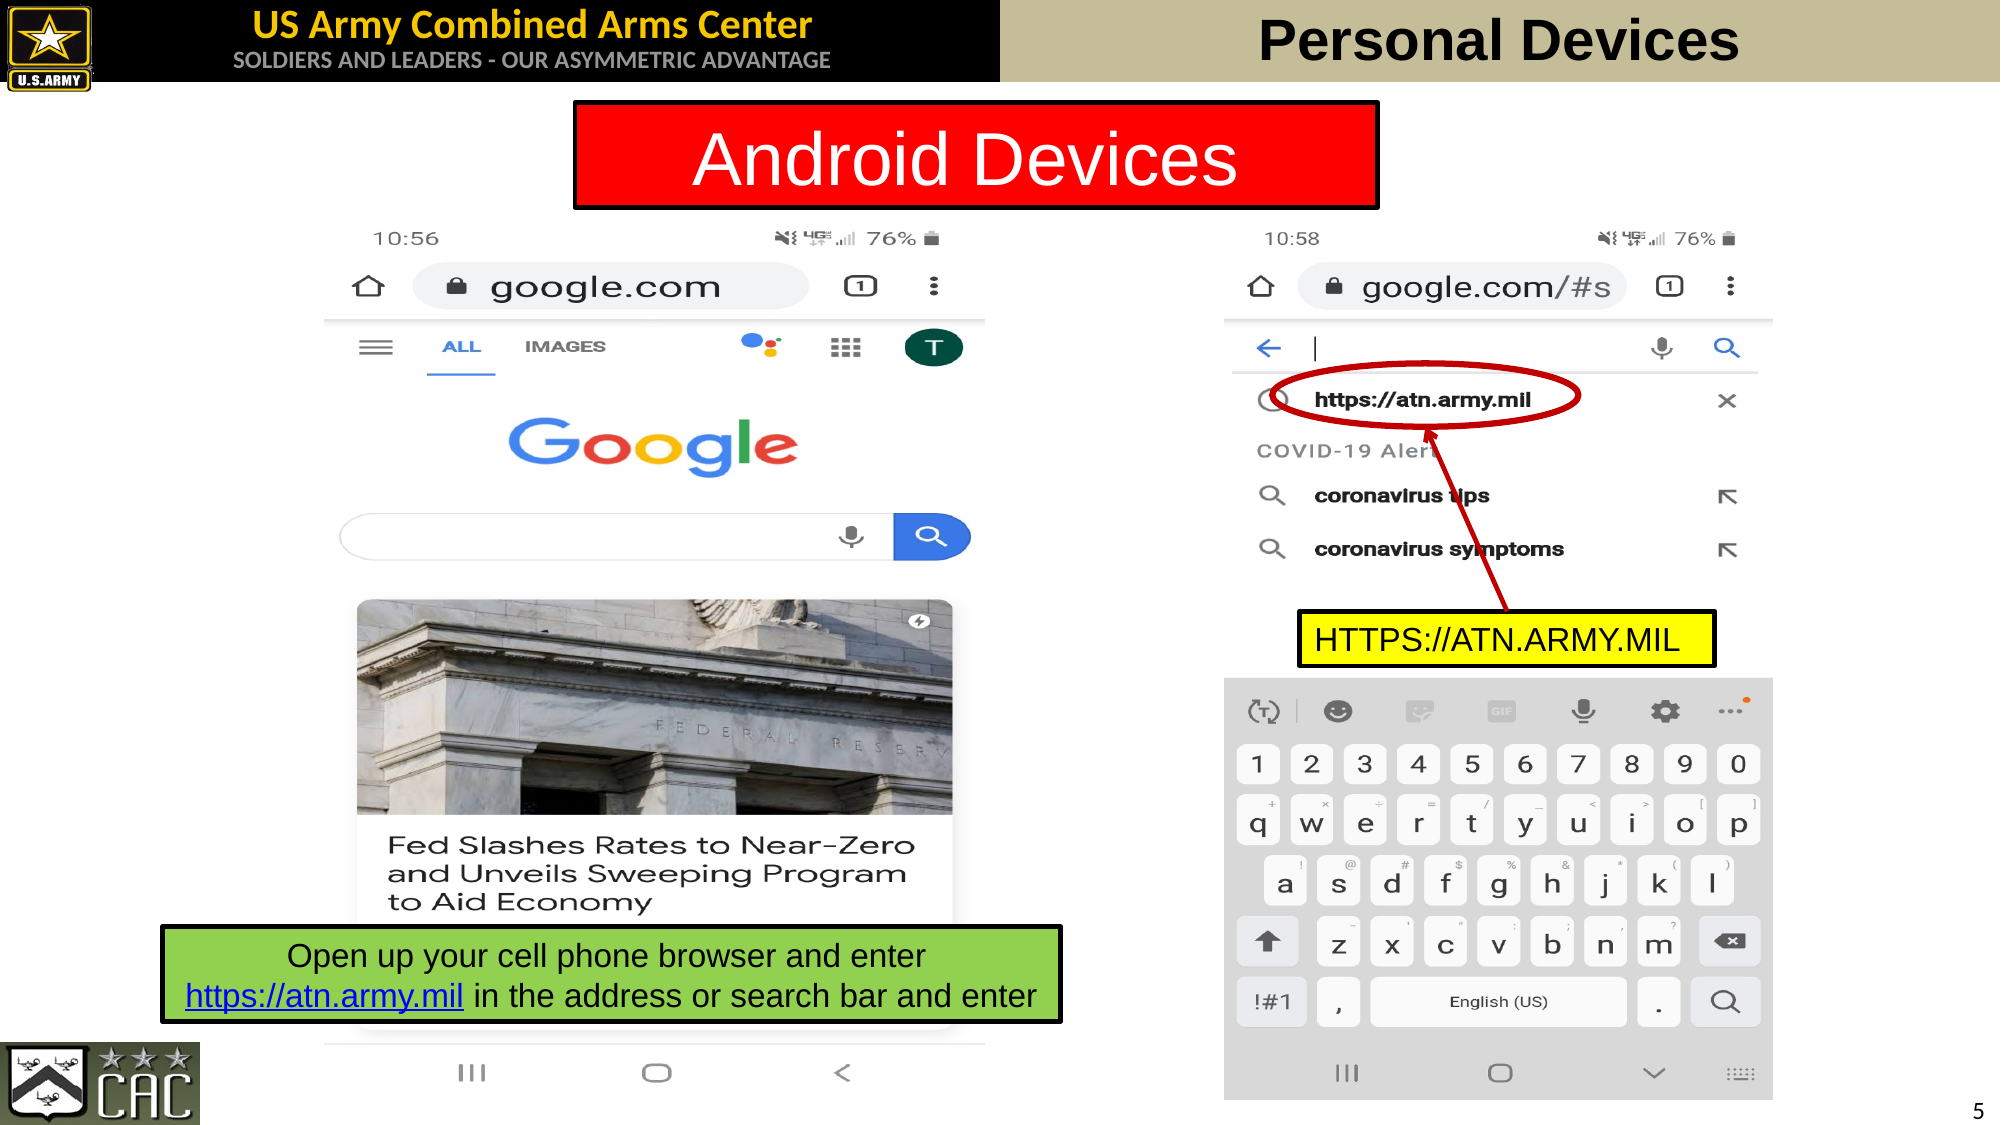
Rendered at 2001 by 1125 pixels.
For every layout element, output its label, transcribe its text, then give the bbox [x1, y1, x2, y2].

picture [1224, 224, 1773, 1101]
text_box Android Devices [574, 102, 1378, 208]
picture [324, 224, 985, 1101]
picture [0, 3, 100, 95]
text_box Open up your cell phone browser and enter https://atn.army.mil in the address or search bar and enter [162, 926, 319, 1022]
picture [0, 1042, 200, 1125]
text_box Open up your cell phone browser and enter https://atn.army.mil in the address or search bar and enter [988, 926, 1061, 1022]
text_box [1425, 426, 1508, 612]
slide_number 5 [1880, 1095, 2000, 1125]
